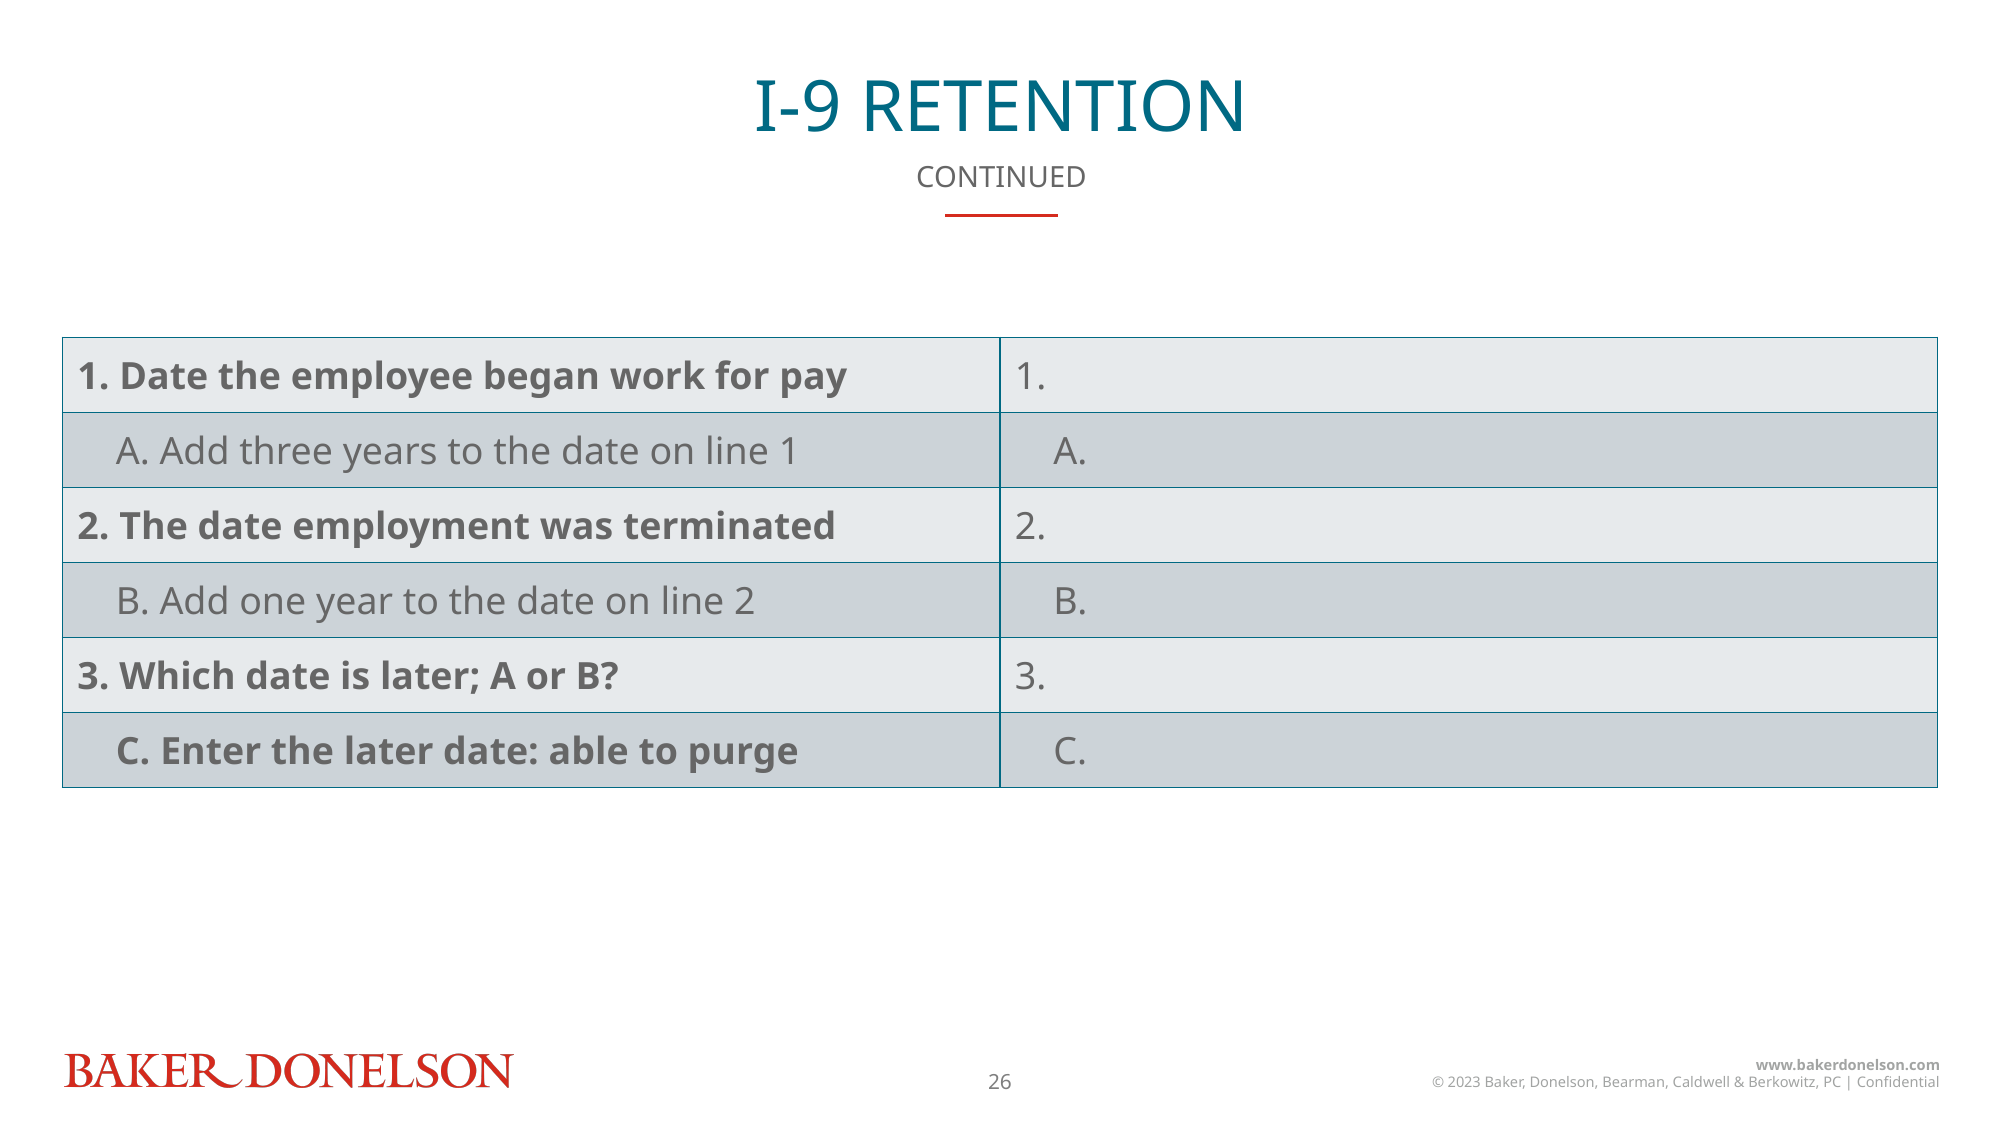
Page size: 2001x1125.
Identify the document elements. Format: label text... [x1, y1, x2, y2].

table_cell 2. [1001, 488, 1937, 562]
table_cell A. [1001, 413, 1937, 487]
list CONTINUED [64, 153, 1939, 199]
table_cell 3. [1001, 638, 1937, 712]
picture [64, 1053, 514, 1088]
table_header 1. Date the employee began work for pay [63, 338, 999, 412]
table_cell C. Enter the later date: able to purge [63, 713, 999, 787]
table_cell C. [1001, 713, 1937, 787]
table_cell 2. The date employment was terminated [63, 488, 999, 562]
table_cell 3. Which date is later; A or B? [63, 638, 999, 712]
table_cell B. Add one year to the date on line 2 [63, 563, 999, 637]
table_header 1. [1001, 338, 1937, 412]
table_cell A. Add three years to the date on line 1 [63, 413, 999, 487]
table_cell B. [1001, 563, 1937, 637]
list I-9 RETENTION [64, 61, 1939, 145]
